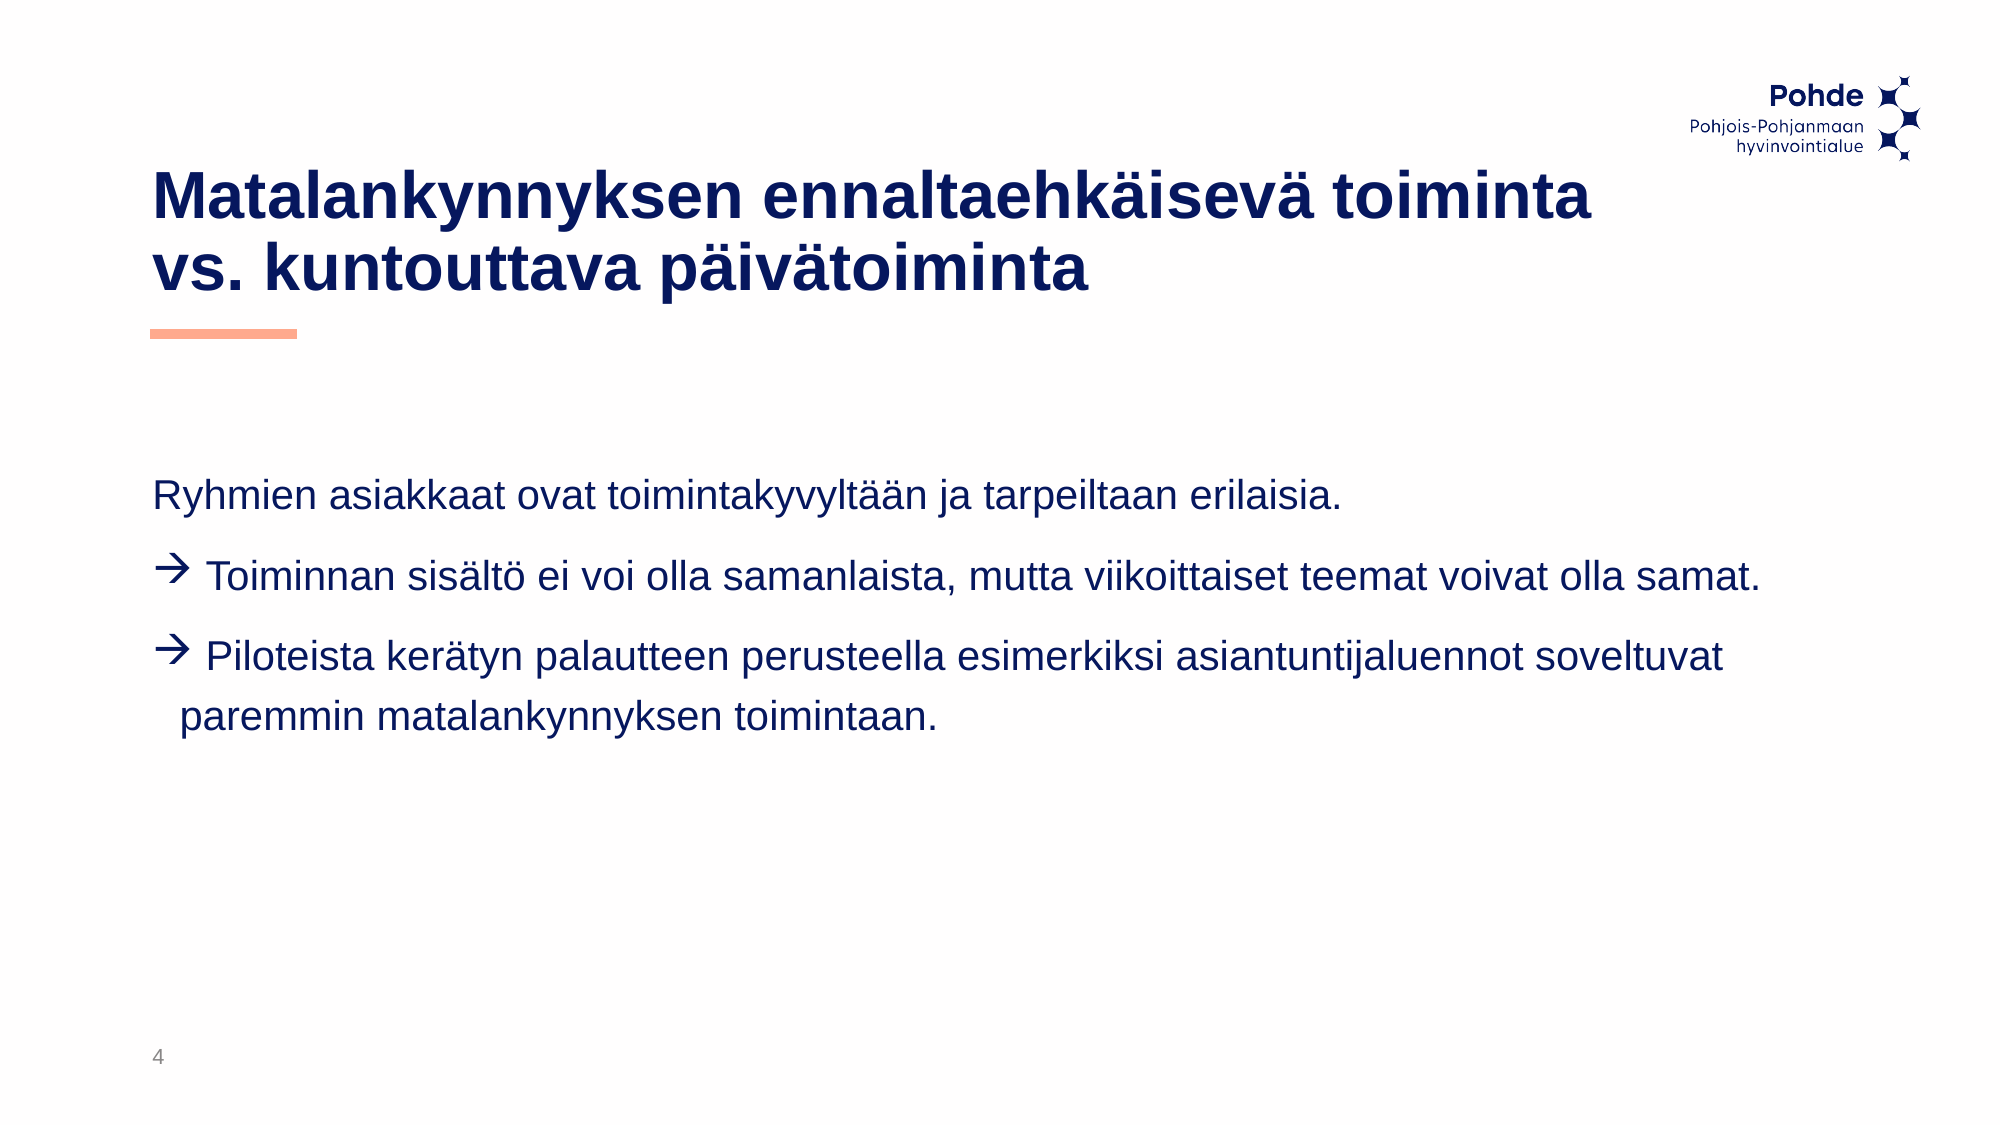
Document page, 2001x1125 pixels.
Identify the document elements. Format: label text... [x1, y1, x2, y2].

title Matalankynnyksen ennaltaehkäisevä toiminta vs. kuntouttava päivätoiminta [137, 75, 1638, 313]
picture [1687, 74, 1923, 163]
slide_number 4 [137, 1033, 588, 1078]
list Ryhmien asiakkaat ovat toimintakyvyltään ja tarpeiltaan erilaisia. Toiminnan sisältö ei voi olla samanlaista, mutta viikoittaiset teemat voivat olla samat. Piloteista kerätyn palautteen perusteella esimerkiksi asiantuntijaluennot soveltuvat paremmin matalankynnyksen toimintaan. [137, 379, 1863, 990]
